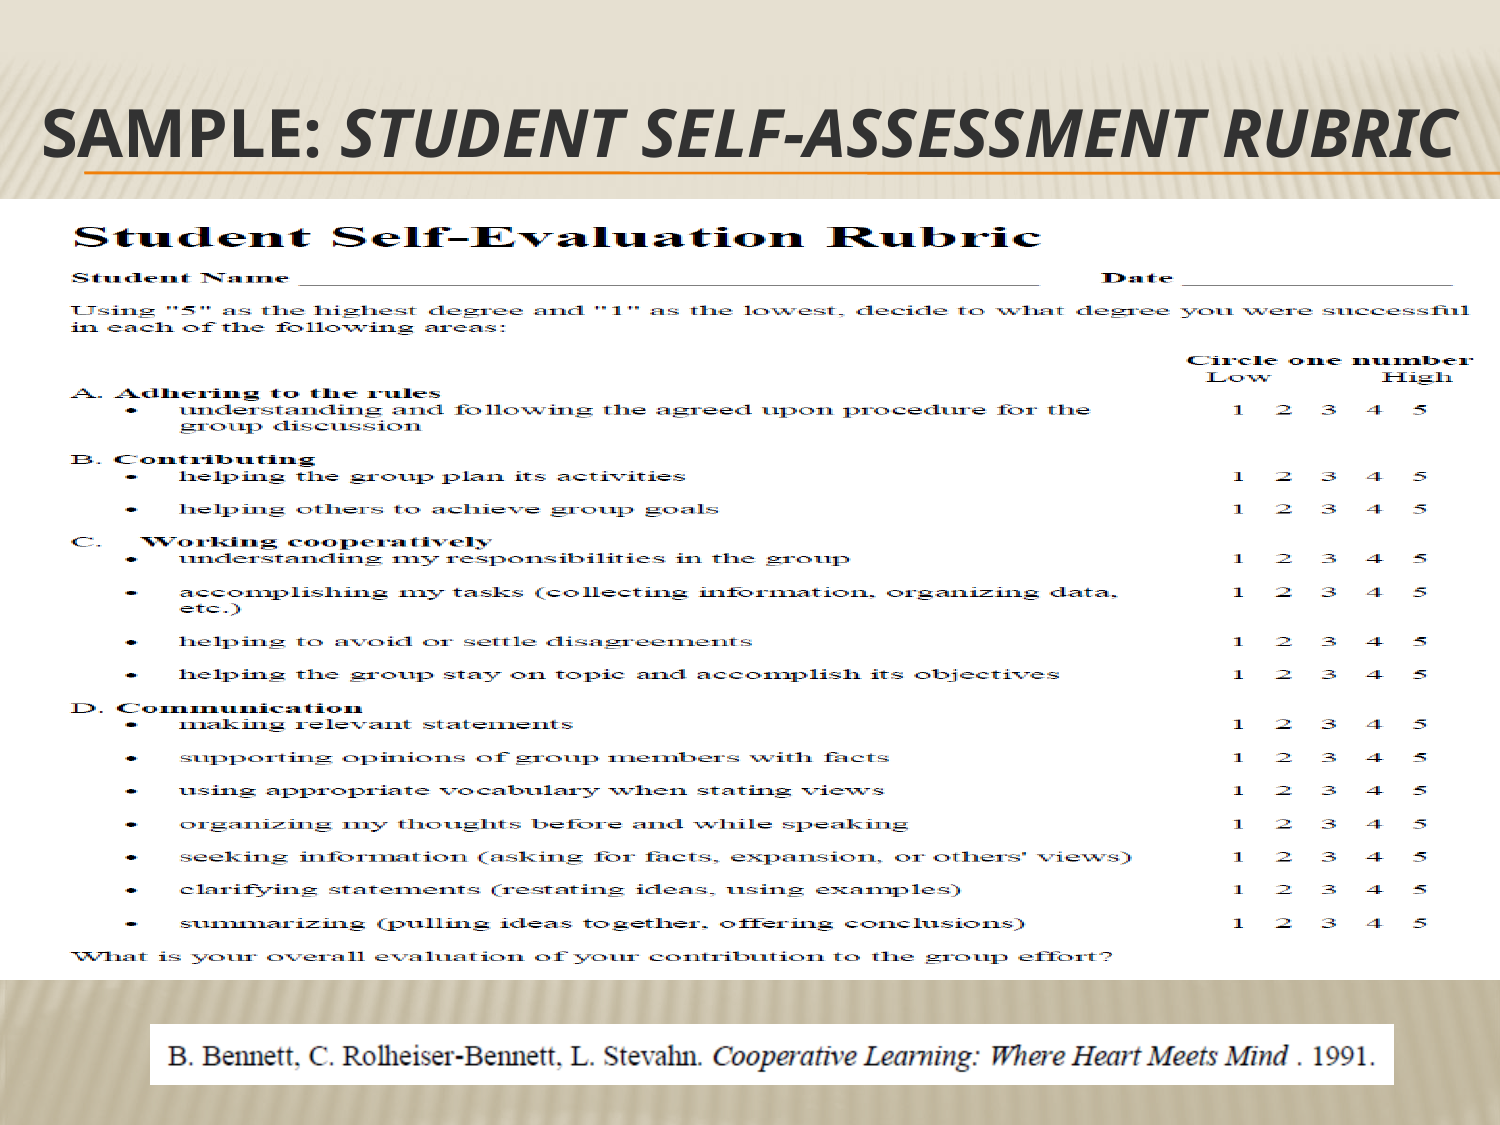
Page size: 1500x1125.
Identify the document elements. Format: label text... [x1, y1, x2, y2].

picture [149, 1024, 1395, 1085]
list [0, 199, 1500, 981]
title Sample: Student Self-Assessment Rubric [0, 62, 1500, 199]
